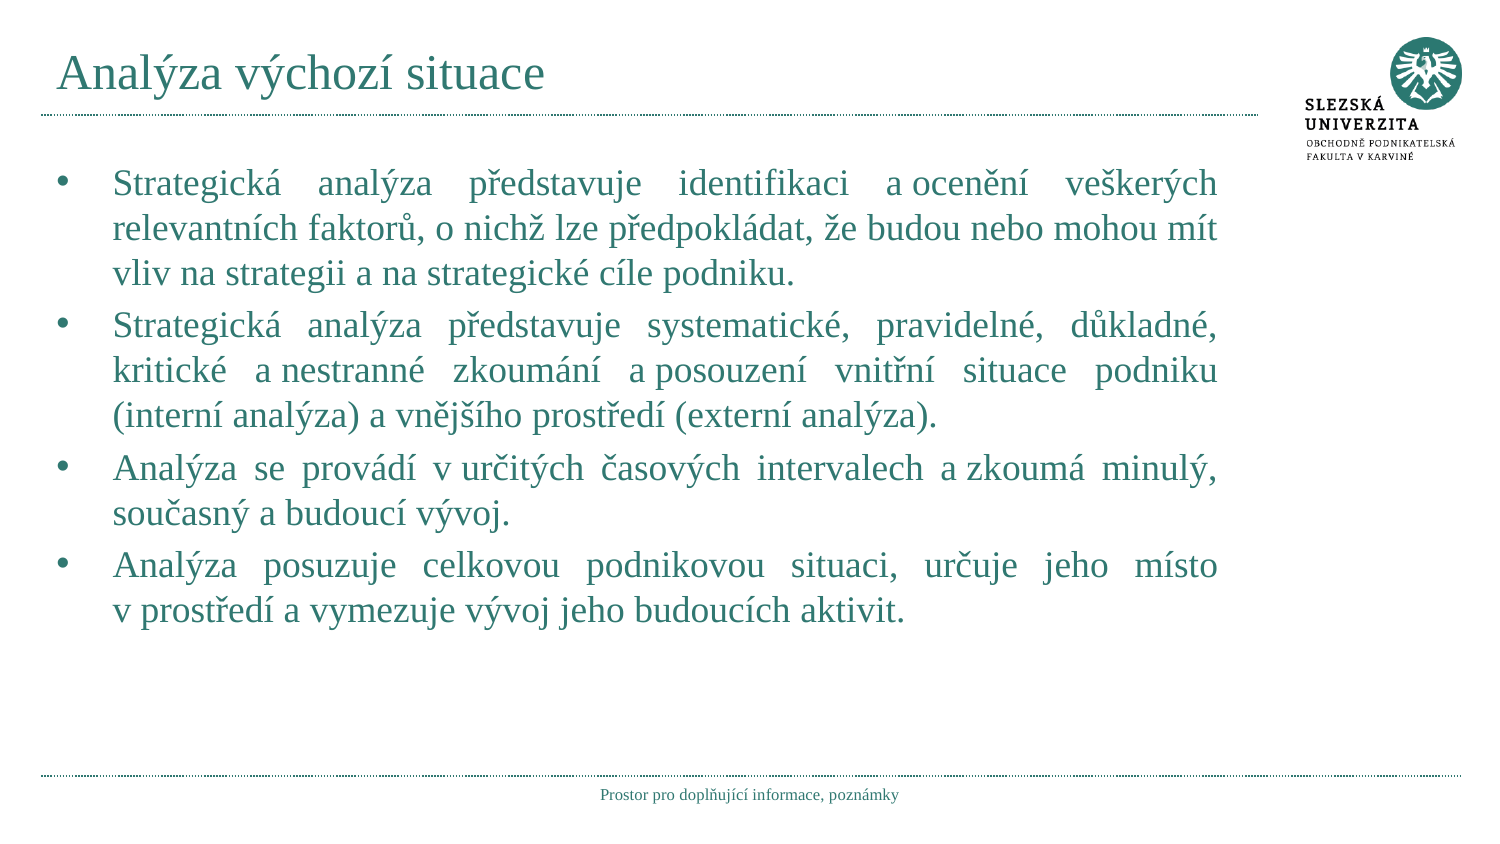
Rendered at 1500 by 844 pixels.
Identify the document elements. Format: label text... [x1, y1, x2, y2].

picture [1305, 37, 1462, 160]
text_box Strategická analýza představuje identifikaci a ocenění veškerých relevantních faktorů, o nichž lze předpokládat, že budou nebo mohou mít vliv na strategii a na strategické cíle podniku. Strategická analýza představuje systematické, pravidelné, důkladné, kritické a nestranné zkoumání a posouzení vnitřní situace podniku (interní analýza) a vnějšího prostředí (externí analýza). Analýza se provádí v určitých časových intervalech a zkoumá minulý, současný a budoucí vývoj. Analýza posuzuje celkovou podnikovou situaci, určuje jeho místo v prostředí a vymezuje vývoj jeho budoucích aktivit. [41, 150, 1235, 659]
title Analýza výchozí situace [41, 32, 1034, 116]
text_box Prostor pro doplňující informace, poznámky [442, 776, 1058, 811]
